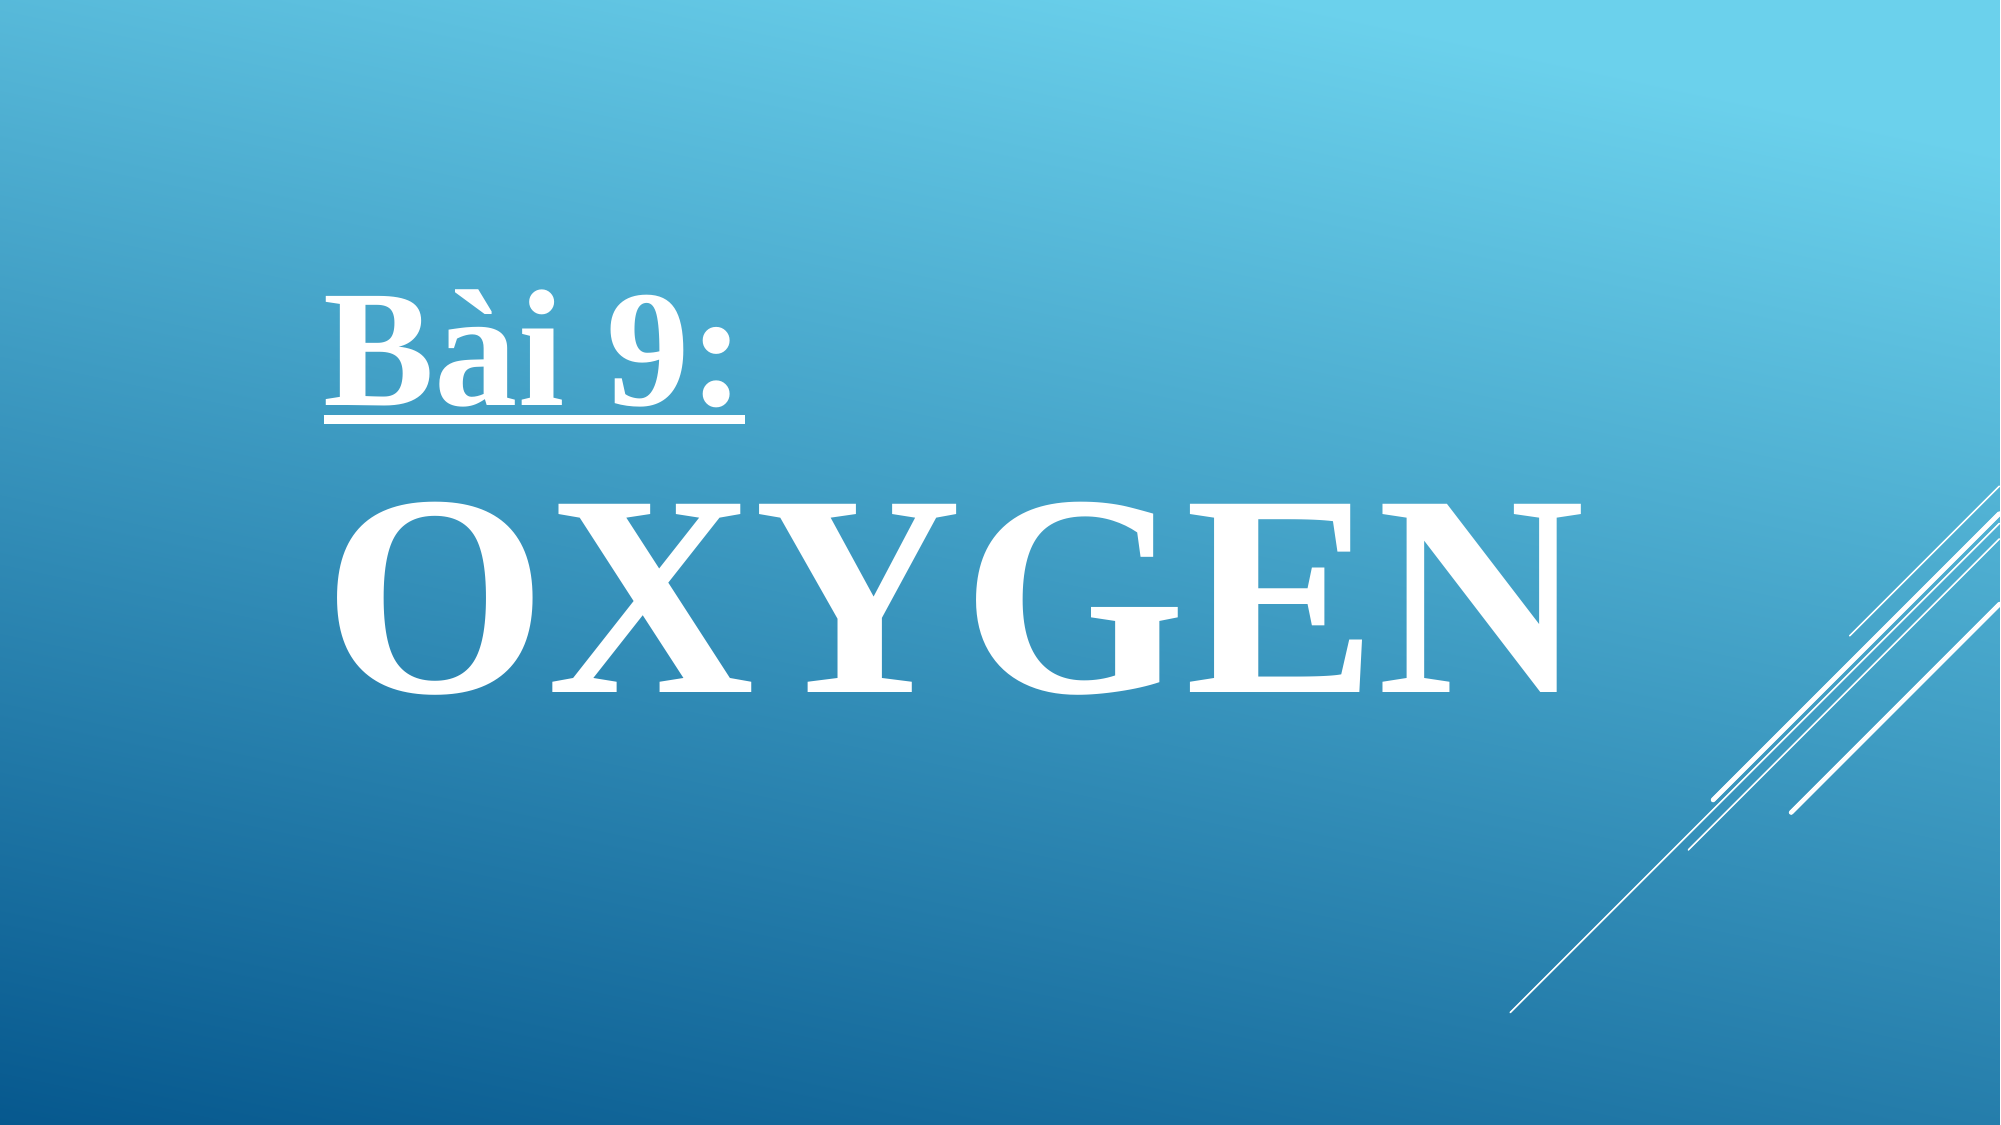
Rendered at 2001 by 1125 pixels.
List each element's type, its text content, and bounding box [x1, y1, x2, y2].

text_box OXYGEN [309, 397, 1928, 758]
text_box Bài 9: [309, 231, 948, 447]
